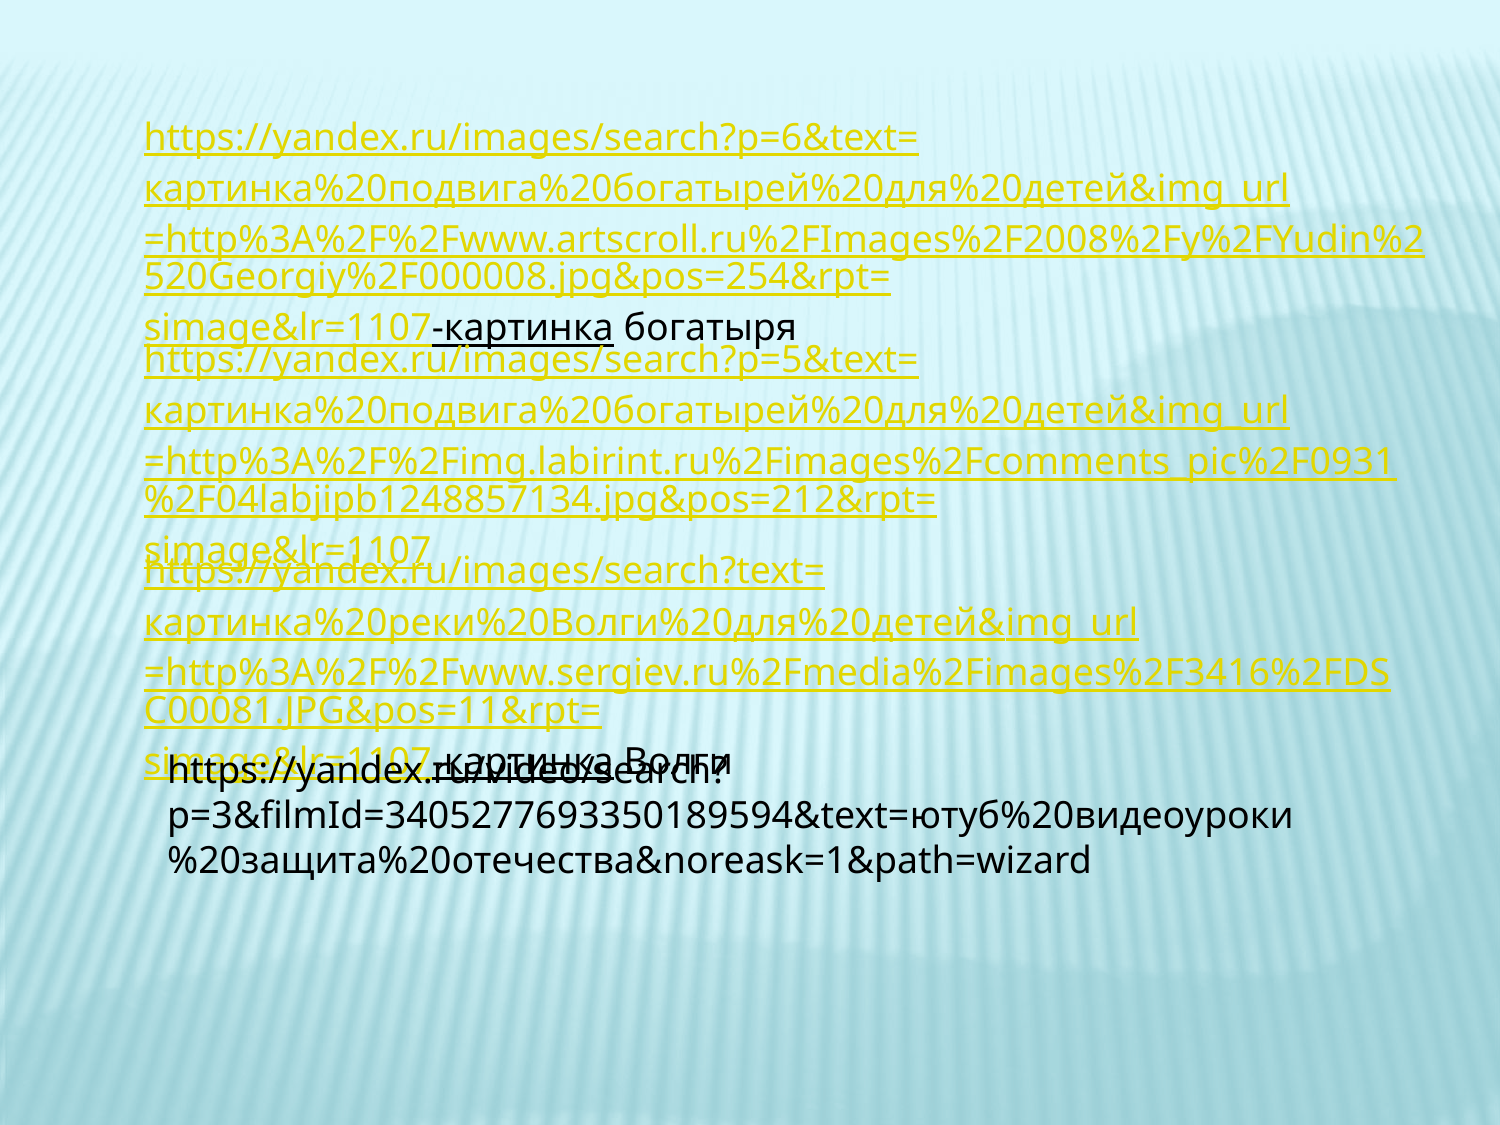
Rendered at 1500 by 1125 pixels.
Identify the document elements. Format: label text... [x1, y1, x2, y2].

text_box https://yandex.ru/images/search?p=6&text=картинка%20подвига%20богатырей%20для%20детей&img_url=http%3A%2F%2Fwww.artscroll.ru%2FImages%2F2008%2Fy%2FYudin%2520Georgiy%2F000008.jpg&pos=254&rpt=simage&lr=1107-картинка богатыря [128, 105, 1454, 415]
text_box https://yandex.ru/video/search?p=3&filmId=3405277693350189594&text=ютуб%20видеоуроки%20защита%20отечества&noreask=1&path=wizard [152, 738, 1430, 888]
text_box https://yandex.ru/images/search?text=картинка%20реки%20Волги%20для%20детей&img_url=http%3A%2F%2Fwww.sergiev.ru%2Fmedia%2Fimages%2F3416%2FDSC00081.JPG&pos=11&rpt=simage&lr=1107-картинка Волги [128, 538, 1407, 893]
text_box https://yandex.ru/images/search?p=5&text=картинка%20подвига%20богатырей%20для%20детей&img_url=http%3A%2F%2Fimg.labirint.ru%2Fimages%2Fcomments_pic%2F0931%2F04labjipb1248857134.jpg&pos=212&rpt=simage&lr=1107 [128, 328, 1430, 592]
